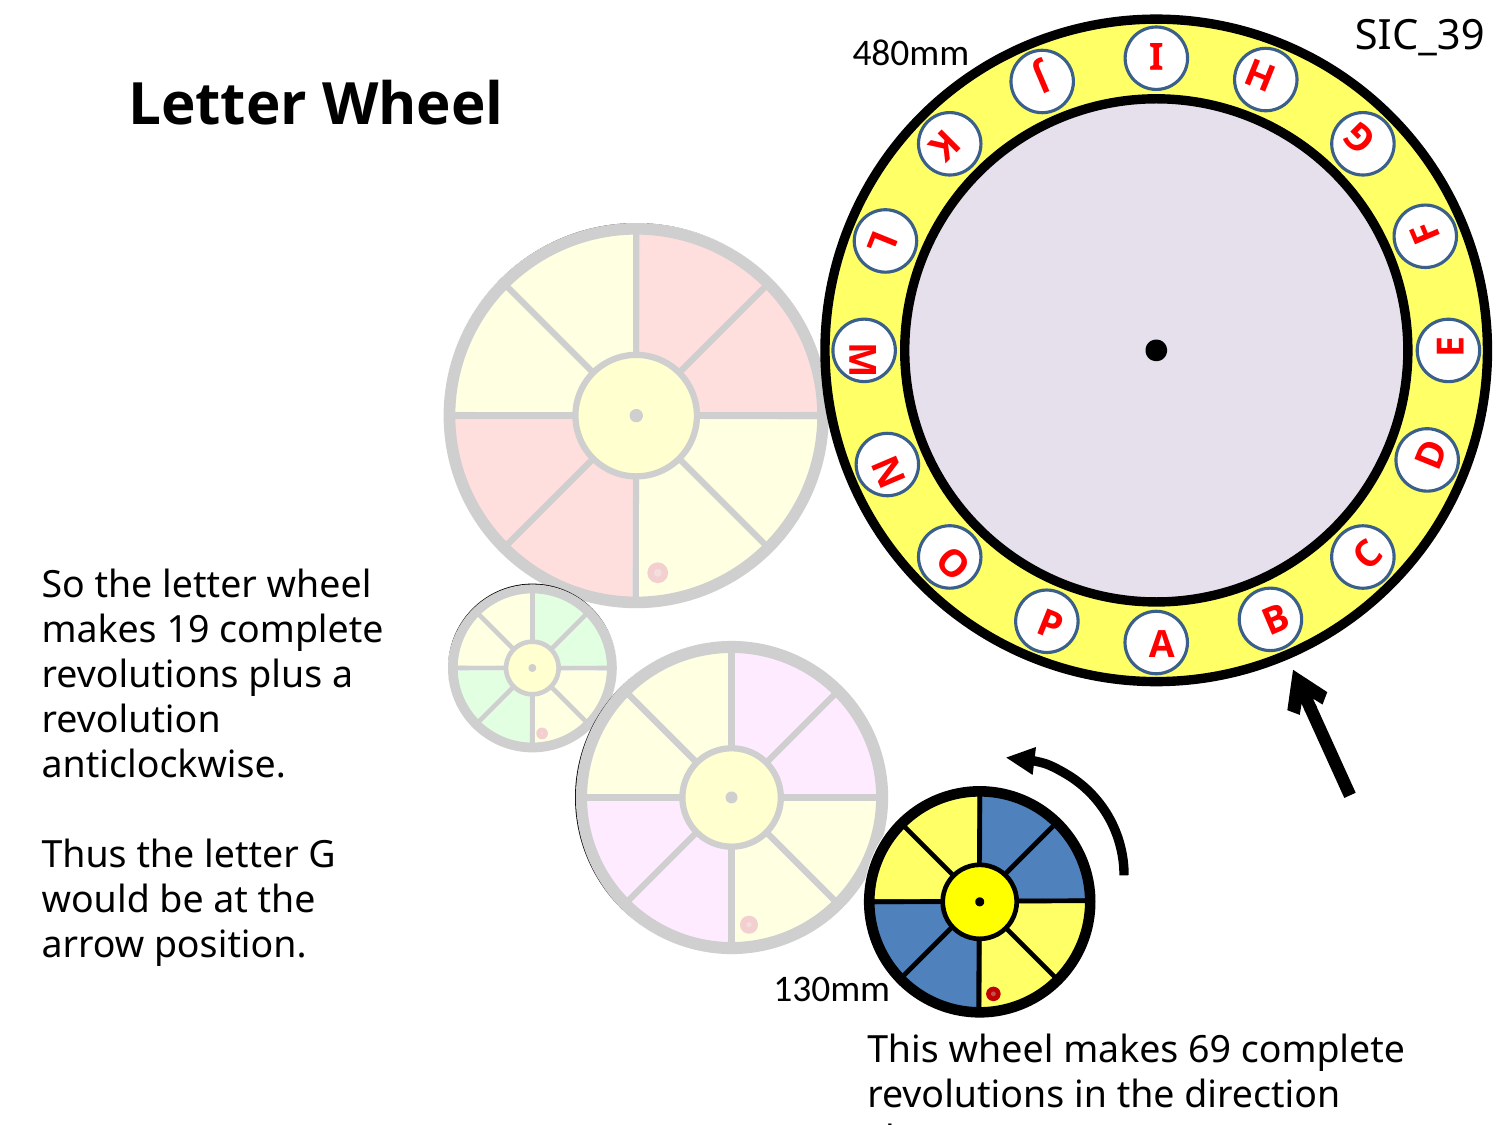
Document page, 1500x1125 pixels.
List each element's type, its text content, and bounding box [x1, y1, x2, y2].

text_box 130mm [758, 960, 859, 1017]
text_box [1098, 800, 1125, 876]
text_box [1006, 752, 1082, 784]
text_box [890, 755, 896, 784]
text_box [864, 786, 1094, 1016]
text_box Letter Wheel [113, 58, 519, 144]
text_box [577, 643, 886, 952]
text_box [446, 225, 819, 606]
text_box [601, 220, 672, 224]
text_box [693, 636, 777, 642]
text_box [1292, 690, 1351, 796]
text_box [450, 585, 615, 751]
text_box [824, 18, 1488, 682]
text_box SIC_39 [1340, 0, 1500, 65]
text_box This wheel makes 69 complete revolutions in the direction shown [852, 1017, 1477, 1125]
